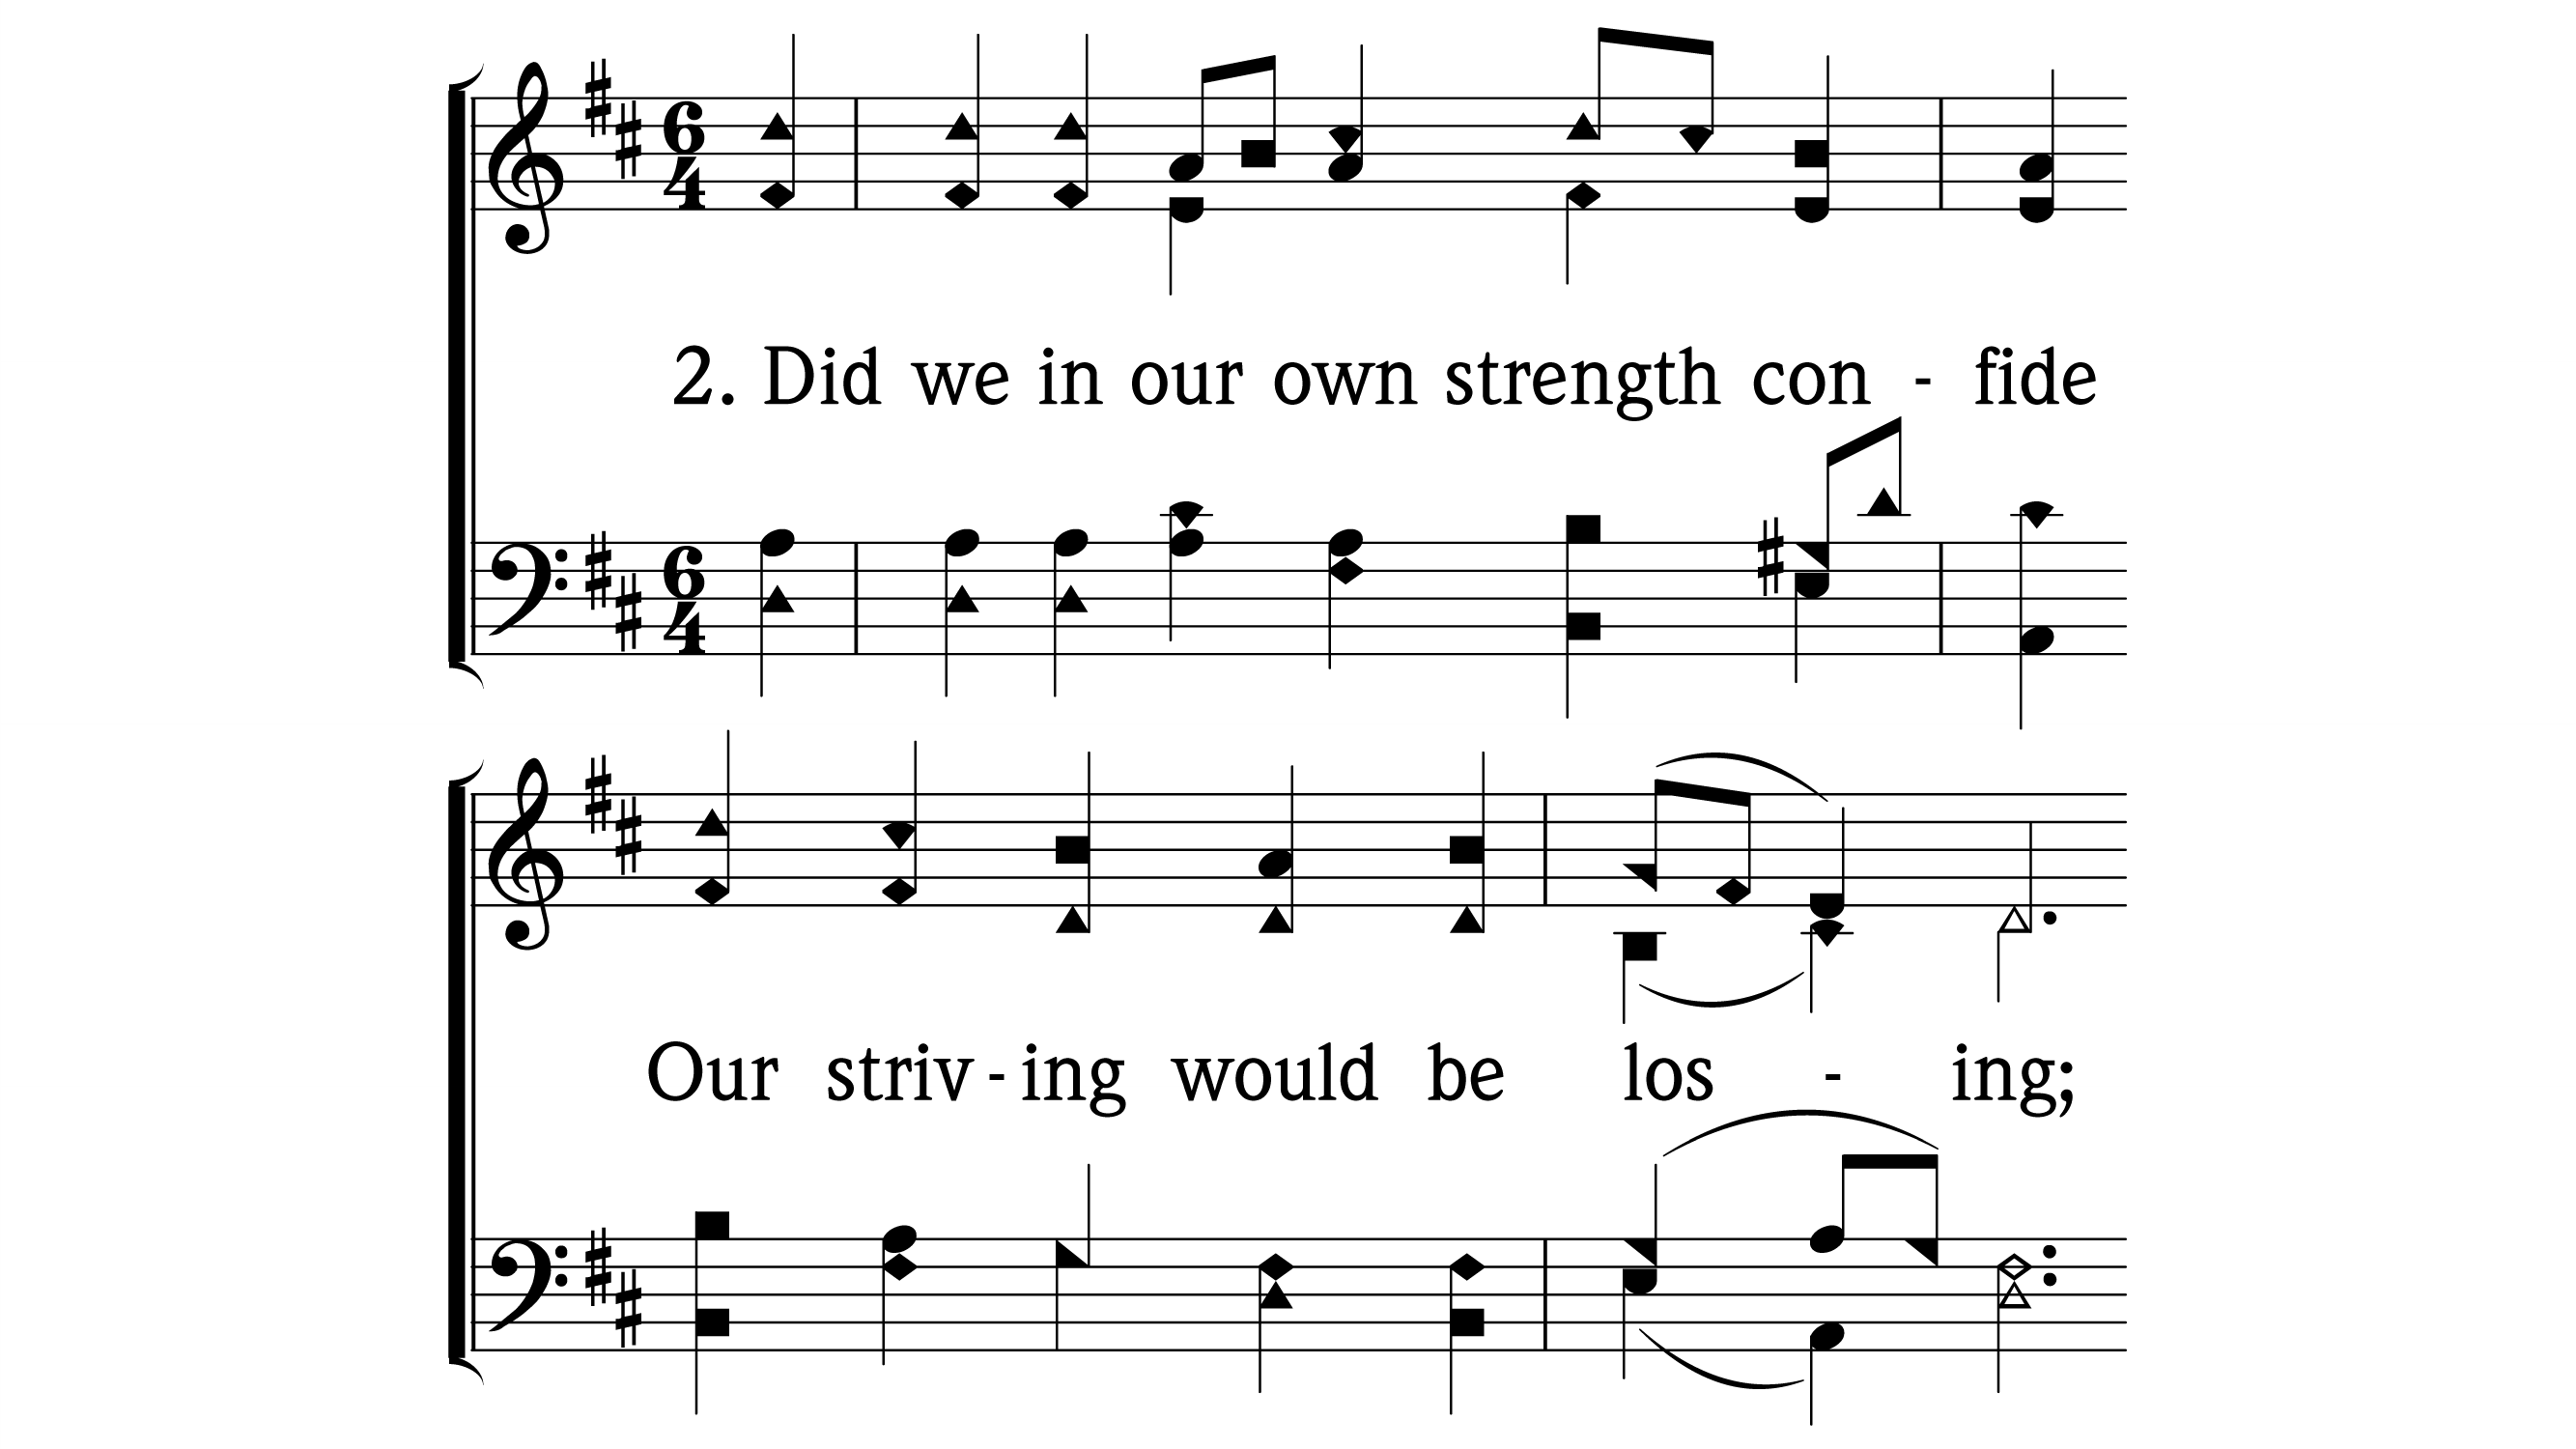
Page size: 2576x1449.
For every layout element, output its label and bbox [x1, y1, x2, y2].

text_box [0, 0, 2576, 1449]
